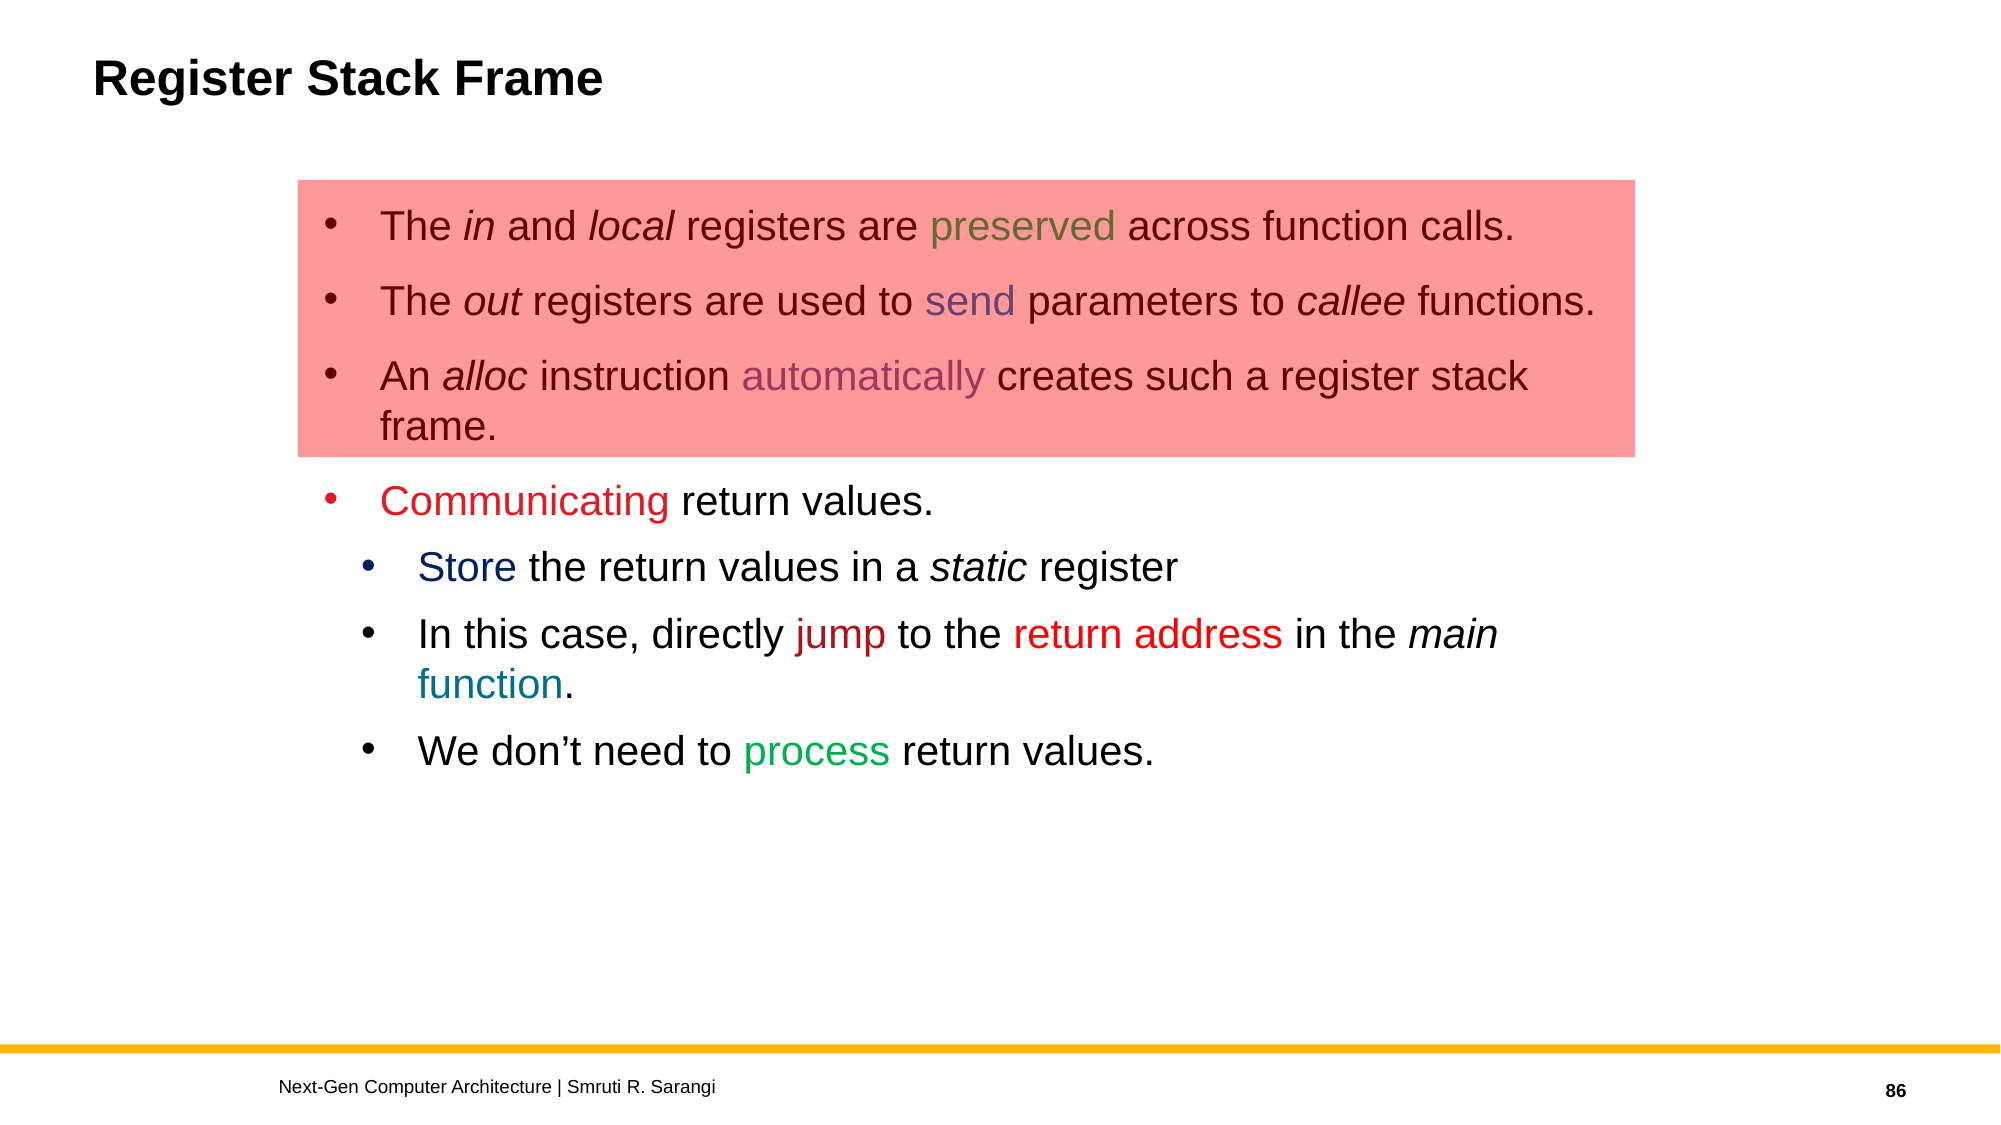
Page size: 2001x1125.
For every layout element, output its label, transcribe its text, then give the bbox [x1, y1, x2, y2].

text_box [297, 179, 1636, 458]
slide_number 86 [1711, 1071, 1922, 1109]
title Register Stack Frame [78, 45, 1578, 180]
footer Next-Gen Computer Architecture | Smruti R. Sarangi [263, 1067, 1464, 1105]
list The in and local registers are preserved across function calls. The out registers are used to send parameters to callee functions. An alloc instruction automatically creates such a register stack frame. Communicating return values. Store the return values in a static register In this case, directly jump to the return address in the main function. We don’t need to process return values. [308, 458, 1624, 836]
